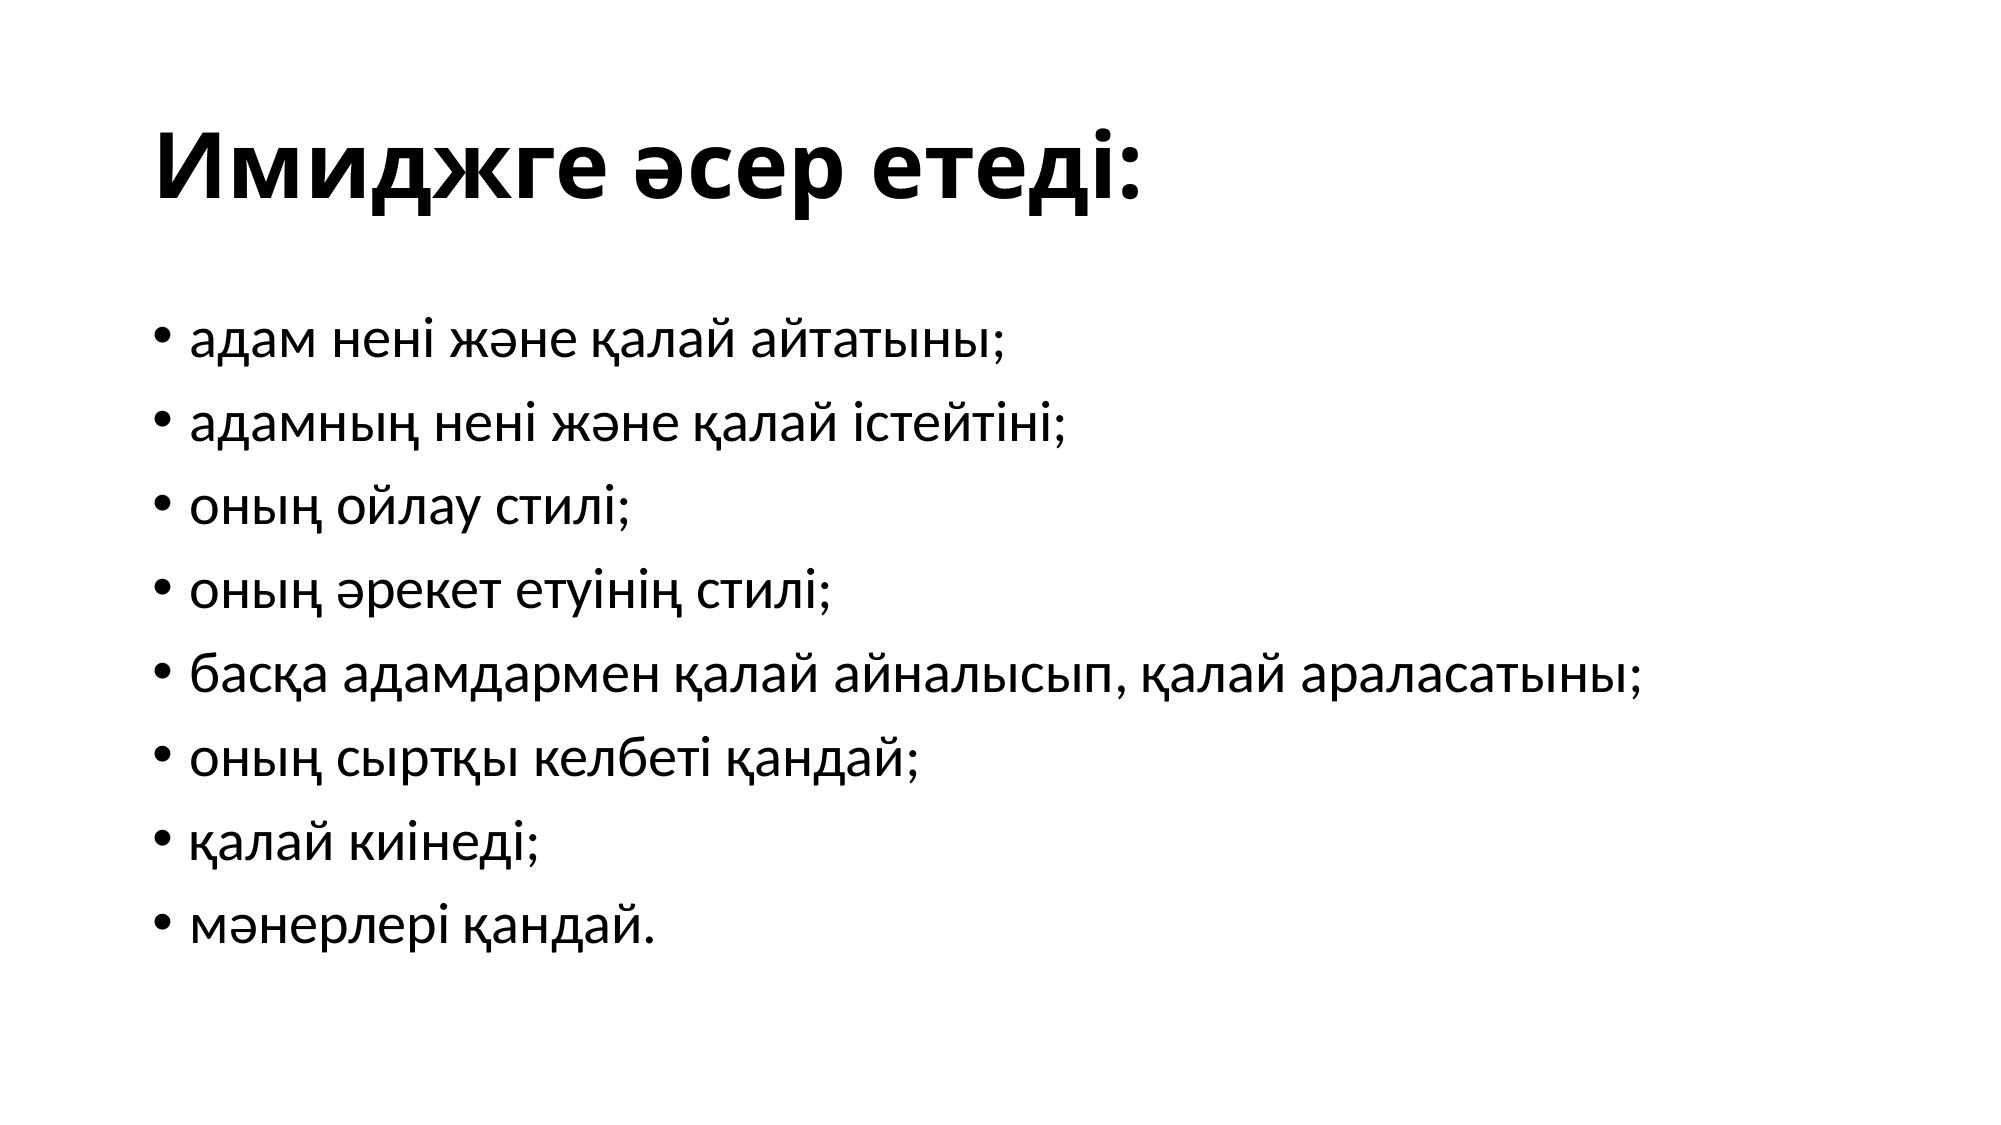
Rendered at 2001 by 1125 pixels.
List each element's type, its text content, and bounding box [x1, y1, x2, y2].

list адам нені жəне қалай айтатыны; адамның нені жəне қалай істейтіні; оның ойлау стилі; оның əрекет етуінің стилі; басқа адамдармен қалай айналысып, қалай араласатыны; оның сыртқы келбеті қандай; қалай киінеді; мəнерлері қандай. [137, 299, 1863, 1014]
title Имиджге əсер етеді: [137, 59, 1863, 278]
